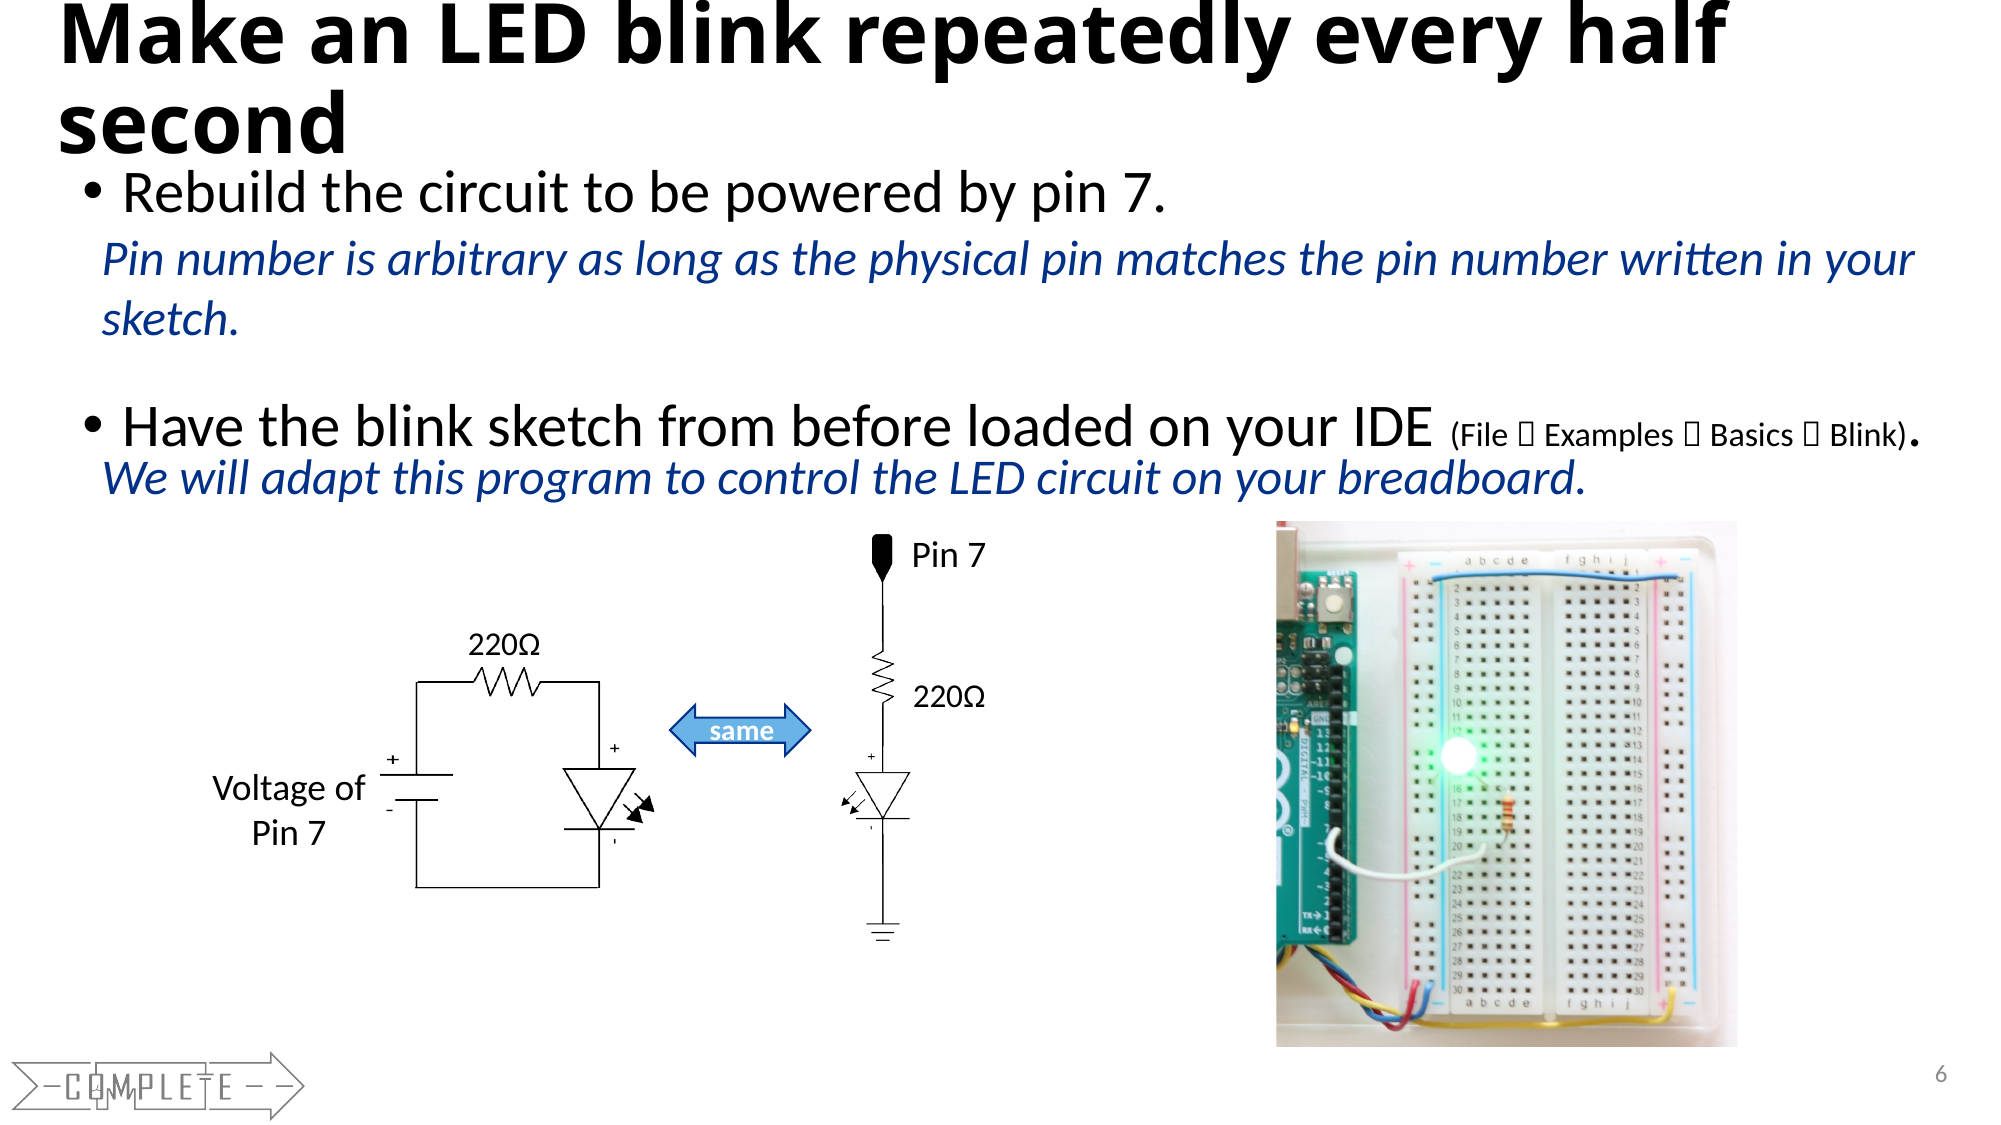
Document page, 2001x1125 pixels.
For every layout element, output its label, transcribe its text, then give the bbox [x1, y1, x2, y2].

slide_number 6 [1512, 1042, 1963, 1103]
title Make an LED blink repeatedly every half second [42, 0, 1875, 191]
text_box Pin number is arbitrary as long as the physical pin matches the pin number written in your sketch. [86, 218, 1933, 353]
text_box Voltage of Pin 7 [187, 755, 369, 860]
picture [834, 521, 922, 944]
text_box 220Ω [453, 615, 622, 654]
picture [0, 1035, 309, 1125]
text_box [669, 703, 811, 756]
text_box We will adapt this program to control the LED circuit on your breadboard. [86, 437, 1933, 512]
text_box 220Ω [922, 667, 1024, 722]
list Rebuild the circuit to be powered by pin 7. Have the blink sketch from before loaded on your IDE (File  Examples  Basics  Blink). [67, 152, 1987, 474]
picture [1244, 521, 1770, 1047]
picture [369, 654, 670, 904]
text_box Pin 7 [922, 522, 1040, 582]
